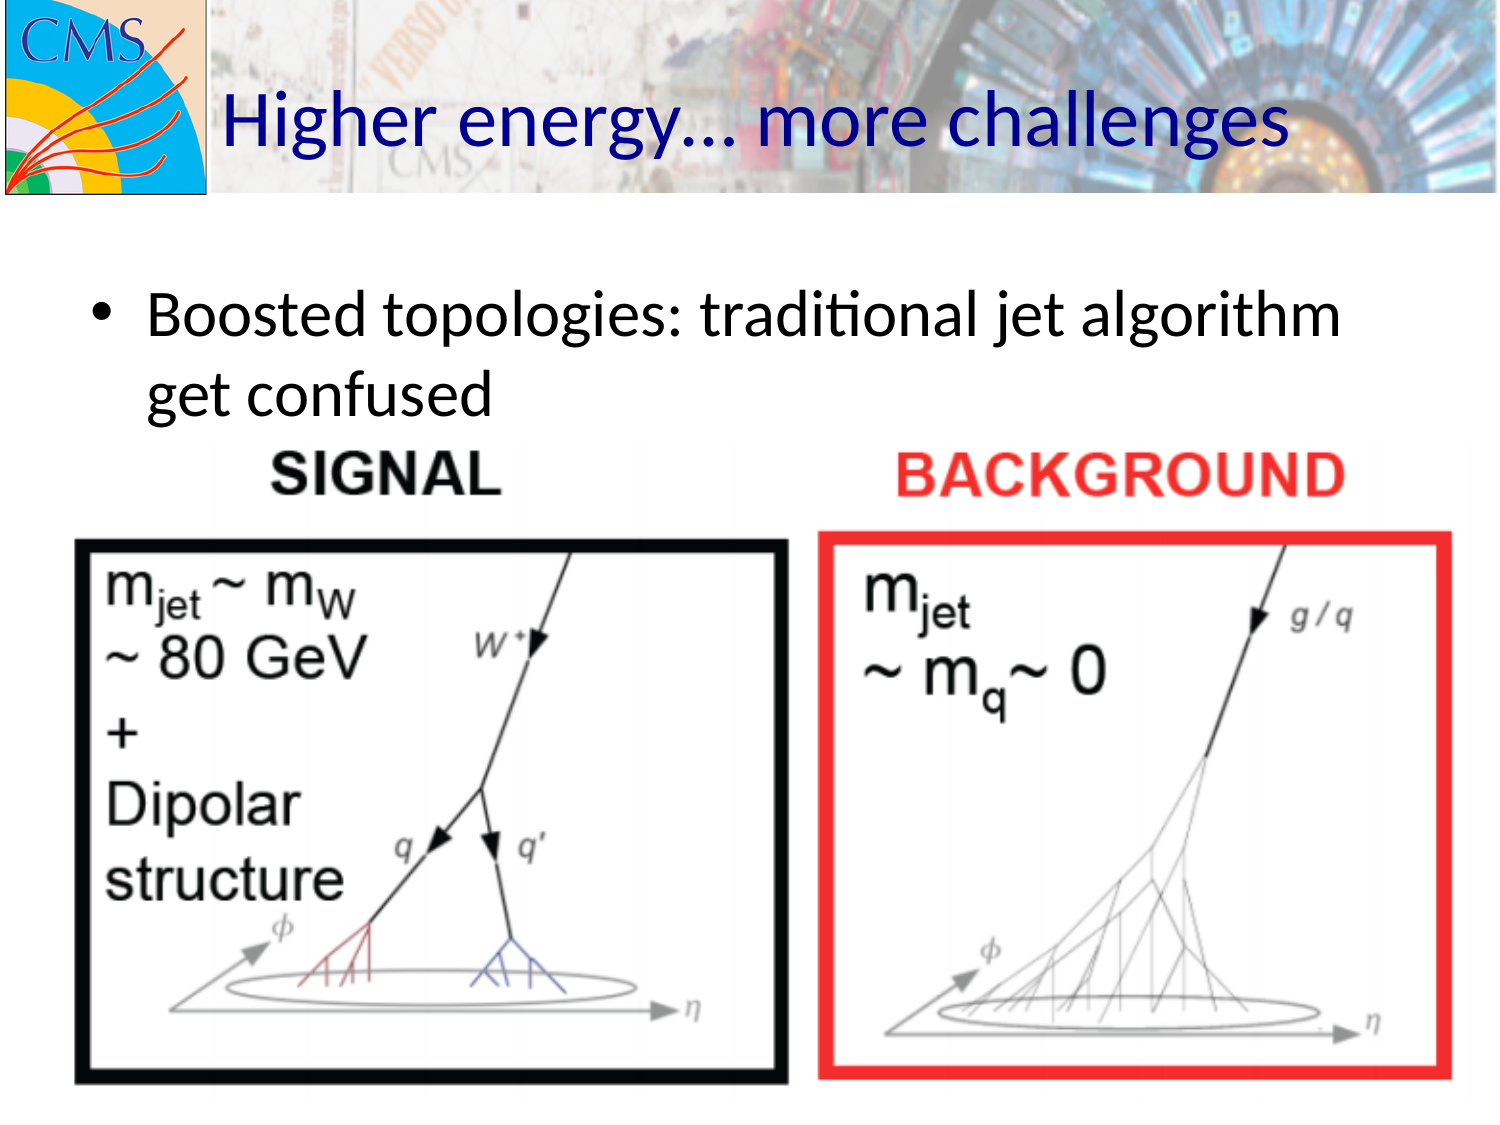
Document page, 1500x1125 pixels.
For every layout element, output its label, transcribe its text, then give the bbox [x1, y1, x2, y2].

picture [0, 428, 1500, 1103]
list Boosted topologies: traditional jet algorithm get confused [75, 262, 1425, 426]
picture [5, 0, 1500, 199]
picture [22, 18, 58, 62]
title Higher energy… more challenges [206, 20, 1425, 209]
picture [119, 54, 135, 62]
